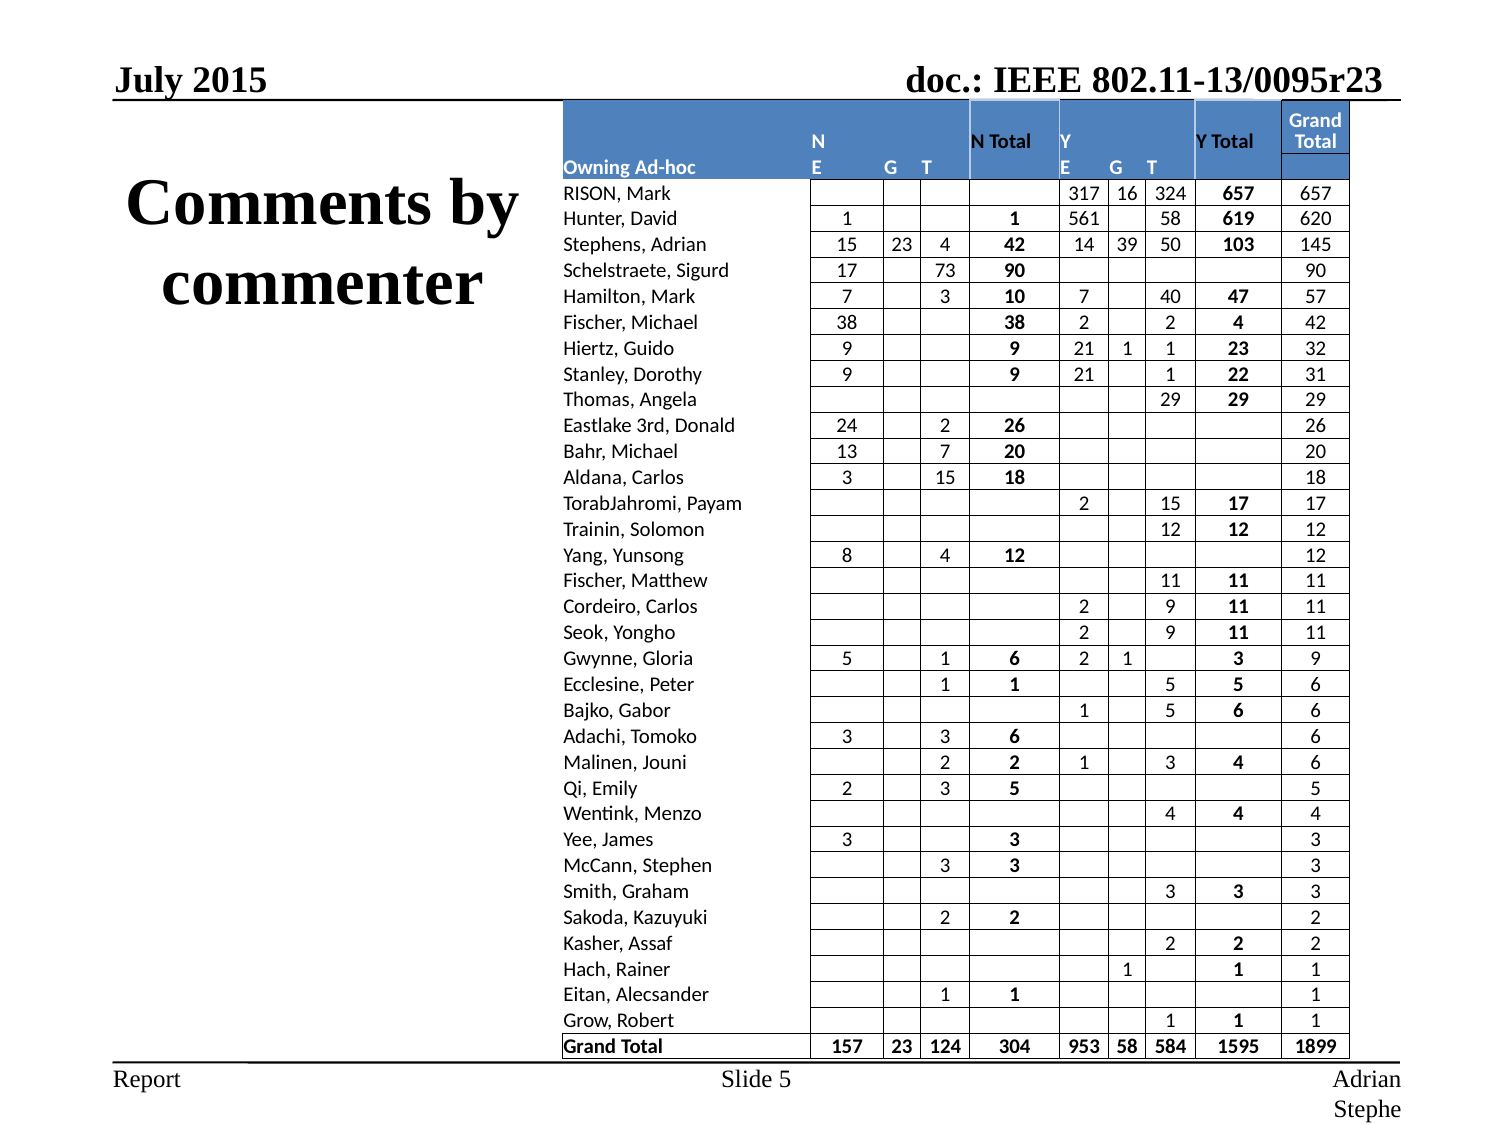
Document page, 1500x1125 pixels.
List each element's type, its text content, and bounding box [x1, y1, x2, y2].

table_cell [1109, 775, 1145, 800]
table_cell 1 [970, 982, 1059, 1007]
table_cell [884, 775, 920, 800]
table_cell [921, 878, 969, 903]
table_cell [1060, 413, 1108, 438]
table_cell 1 [811, 206, 883, 231]
table_cell 6 [970, 723, 1059, 748]
table_cell Owning Ad-hoc [563, 154, 811, 179]
table_cell [1060, 930, 1108, 955]
table_cell 10 [970, 283, 1059, 308]
table_header [1146, 100, 1194, 154]
table_cell [921, 361, 969, 386]
table_cell 29 [1282, 387, 1349, 412]
table_cell 3 [1196, 646, 1281, 670]
table_cell 3 [921, 775, 969, 800]
table_cell [811, 594, 883, 619]
table_cell 9 [1282, 646, 1349, 670]
table_cell [921, 930, 969, 955]
table_cell 2 [970, 749, 1059, 774]
table_cell 5 [1146, 671, 1195, 696]
table_cell [1109, 697, 1145, 722]
table_cell 12 [1196, 516, 1281, 541]
table_cell 3 [1196, 878, 1281, 903]
table_cell [1060, 956, 1108, 981]
table_cell 47 [1196, 283, 1281, 308]
table_cell [1196, 852, 1281, 877]
table_cell [1109, 594, 1145, 619]
table_cell Eastlake 3rd, Donald [563, 412, 810, 438]
table_cell [884, 439, 920, 463]
table_cell 12 [1282, 516, 1349, 541]
table_cell 3 [921, 852, 969, 877]
table_cell 324 [1146, 180, 1195, 205]
table_cell 11 [1282, 594, 1349, 619]
table_cell [1146, 646, 1195, 670]
table_cell [921, 387, 969, 412]
table_cell 42 [970, 232, 1059, 257]
table_cell [811, 852, 883, 877]
table_cell Hamilton, Mark [563, 283, 810, 309]
table_cell [1060, 852, 1108, 877]
table_cell [1060, 258, 1108, 282]
table_cell 1 [1109, 335, 1145, 360]
table_cell 584 [1146, 1034, 1195, 1058]
table_cell Ecclesine, Peter [563, 671, 810, 697]
table_cell [884, 516, 920, 541]
table_cell [921, 206, 969, 231]
table_cell [1196, 775, 1281, 800]
table_cell 50 [1146, 232, 1195, 257]
table_cell [811, 1008, 883, 1033]
table_cell [1109, 309, 1145, 334]
table_cell Trainin, Solomon [563, 516, 810, 542]
table_cell Kasher, Assaf [563, 930, 810, 955]
table_cell [1196, 542, 1281, 567]
table_cell 15 [921, 464, 969, 489]
table_cell [884, 542, 920, 567]
table_cell 38 [811, 309, 883, 334]
table_cell Stephens, Adrian [563, 231, 810, 257]
table_cell [921, 1008, 969, 1033]
table_cell [811, 749, 883, 774]
table_cell [811, 982, 883, 1007]
table_cell [1109, 387, 1145, 412]
table_cell 3 [921, 723, 969, 748]
table_cell [970, 568, 1059, 593]
table_cell 619 [1196, 206, 1281, 231]
table_cell [1060, 387, 1108, 412]
table_cell 2 [1282, 930, 1349, 955]
table_cell 1 [1109, 956, 1145, 981]
table_cell 9 [970, 361, 1059, 386]
slide_number Slide 5 [712, 1061, 800, 1093]
table_cell [921, 180, 969, 205]
table_cell [1146, 464, 1195, 489]
table_cell [1196, 464, 1281, 489]
table_cell [1060, 671, 1108, 696]
table_cell [1109, 516, 1145, 541]
table_cell [884, 258, 920, 282]
table_cell 620 [1282, 206, 1349, 231]
table_cell 5 [1146, 697, 1195, 722]
table_cell 6 [970, 646, 1059, 670]
table_cell 38 [970, 309, 1059, 334]
table_cell 3 [811, 464, 883, 489]
table_cell [1060, 464, 1108, 489]
table_cell 58 [1146, 206, 1195, 231]
table_cell 12 [1282, 542, 1349, 567]
table_cell [1109, 568, 1145, 593]
table_header Y Total [1196, 101, 1281, 154]
table_cell Adachi, Tomoko [563, 723, 810, 748]
table_cell [921, 568, 969, 593]
table_cell 13 [811, 439, 883, 463]
table_cell [884, 620, 920, 645]
table_cell 2 [1146, 930, 1195, 955]
table_cell [811, 568, 883, 593]
table_cell [1196, 723, 1281, 748]
table_cell [811, 930, 883, 955]
table_header N Total [971, 101, 1059, 154]
table_cell [1109, 852, 1145, 877]
table_cell Bajko, Gabor [563, 697, 810, 723]
table_cell [1146, 542, 1195, 567]
table_cell T [921, 154, 969, 179]
table_cell [1146, 982, 1195, 1007]
table_cell [884, 982, 920, 1007]
table_cell [1109, 749, 1145, 774]
table_cell 2 [1060, 646, 1108, 670]
table_cell 2 [1060, 594, 1108, 619]
table_cell 6 [1282, 671, 1349, 696]
table_cell Seok, Yongho [563, 619, 810, 645]
table_cell Hunter, David [563, 205, 810, 231]
table_cell Cordeiro, Carlos [563, 593, 810, 619]
table_cell 73 [921, 258, 969, 282]
table_cell Malinen, Jouni [563, 748, 810, 774]
table_header [921, 100, 969, 154]
table_cell 11 [1196, 568, 1281, 593]
table_cell [1109, 620, 1145, 645]
table_cell [1109, 283, 1145, 308]
table_cell [1109, 930, 1145, 955]
table_cell 8 [811, 542, 883, 567]
table_cell 5 [811, 646, 883, 670]
table_cell [811, 516, 883, 541]
table_cell [970, 801, 1059, 826]
table_cell 4 [1196, 749, 1281, 774]
table_cell [1109, 439, 1145, 463]
table_cell 29 [1196, 387, 1281, 412]
table_cell 6 [1196, 697, 1281, 722]
table_cell 1 [1146, 335, 1195, 360]
table_cell 124 [921, 1034, 969, 1058]
table_cell 657 [1196, 180, 1281, 205]
table_cell [1109, 206, 1145, 231]
table_cell [884, 309, 920, 334]
table_cell [970, 180, 1059, 205]
table_cell [1146, 956, 1195, 981]
table_cell [884, 749, 920, 774]
table_cell [970, 594, 1059, 619]
table_cell [1060, 542, 1108, 567]
table_header Y [1060, 100, 1109, 154]
table_cell 11 [1282, 568, 1349, 593]
table_cell [884, 490, 920, 515]
table_cell 304 [970, 1034, 1059, 1058]
table_cell TorabJahromi, Payam [563, 490, 810, 516]
table_cell [1060, 878, 1108, 903]
table_cell 5 [1282, 775, 1349, 800]
table_cell 3 [970, 827, 1059, 851]
table_cell [921, 801, 969, 826]
table_cell [1196, 827, 1281, 851]
table_cell 23 [884, 1034, 920, 1058]
table_header [1109, 100, 1146, 154]
table_cell [1146, 413, 1195, 438]
table_cell [811, 671, 883, 696]
table_cell 3 [921, 283, 969, 308]
table_cell 1 [921, 646, 969, 670]
table_cell 16 [1109, 180, 1145, 205]
table_cell [1196, 439, 1281, 463]
table_cell 2 [1282, 904, 1349, 929]
table_cell [884, 827, 920, 851]
table_cell Schelstraete, Sigurd [563, 257, 810, 283]
table_cell [884, 878, 920, 903]
table_cell 90 [1282, 258, 1349, 282]
table_cell [1109, 982, 1145, 1007]
table_cell [811, 878, 883, 903]
table_cell [1109, 801, 1145, 826]
table_cell [1146, 827, 1195, 851]
table_cell [1146, 258, 1195, 282]
table_cell 2 [811, 775, 883, 800]
table_cell 20 [970, 439, 1059, 463]
table_cell 3 [1146, 749, 1195, 774]
table_cell [1109, 827, 1145, 851]
table_cell Smith, Graham [563, 878, 810, 904]
table_cell 17 [811, 258, 883, 282]
table_cell [921, 516, 969, 541]
table_cell [1146, 439, 1195, 463]
table_cell [1109, 1008, 1145, 1033]
table_cell 3 [1282, 878, 1349, 903]
table_cell [884, 361, 920, 386]
table_cell [921, 956, 969, 981]
table_cell [1060, 827, 1108, 851]
table_cell [811, 956, 883, 981]
table_cell 3 [970, 852, 1059, 877]
table_cell 2 [970, 904, 1059, 929]
table_header N [811, 100, 883, 154]
table_cell 7 [811, 283, 883, 308]
table_cell Grand Total [563, 1034, 810, 1058]
table_cell 1 [1146, 361, 1195, 386]
table_cell [884, 1008, 920, 1033]
table_cell 12 [1146, 516, 1195, 541]
table_cell 1595 [1196, 1034, 1281, 1058]
table_cell 1 [1060, 697, 1108, 722]
table_cell 1899 [1282, 1034, 1349, 1058]
table_cell 6 [1282, 723, 1349, 748]
table_cell 24 [811, 413, 883, 438]
table_cell 1 [970, 671, 1059, 696]
table_cell 90 [970, 258, 1059, 282]
table_cell 14 [1060, 232, 1108, 257]
table_cell [1060, 904, 1108, 929]
table_cell [1109, 361, 1145, 386]
table_cell 1 [1196, 1008, 1281, 1033]
table_cell [1060, 801, 1108, 826]
table_cell 18 [1282, 464, 1349, 489]
table_cell [1060, 982, 1108, 1007]
table_cell [1196, 258, 1281, 282]
footer Adrian Stephens, Intel Corporation [1324, 1061, 1402, 1093]
table_cell [884, 387, 920, 412]
table_cell 20 [1282, 439, 1349, 463]
table_cell [1196, 154, 1281, 179]
table_cell [1060, 516, 1108, 541]
table_cell [970, 697, 1059, 722]
table_cell 9 [1146, 620, 1195, 645]
table_cell [970, 878, 1059, 903]
table_cell [1146, 775, 1195, 800]
table_cell 17 [1282, 490, 1349, 515]
table_cell [921, 335, 969, 360]
table_cell 1 [1146, 1008, 1195, 1033]
table_cell 4 [1282, 801, 1349, 826]
table_cell 3 [1146, 878, 1195, 903]
table_cell [971, 154, 1059, 179]
table_cell 22 [1196, 361, 1281, 386]
table_cell 1 [970, 206, 1059, 231]
table_cell 2 [921, 904, 969, 929]
table_cell 1 [1282, 956, 1349, 981]
table_cell [970, 490, 1059, 515]
table_header [883, 100, 921, 154]
table_cell 42 [1282, 309, 1349, 334]
table_cell Thomas, Angela [563, 386, 810, 412]
table_cell 1 [1282, 1008, 1349, 1033]
table_cell 9 [1146, 594, 1195, 619]
table_cell [884, 206, 920, 231]
table_cell 4 [921, 542, 969, 567]
table_cell McCann, Stephen [563, 852, 810, 878]
table_cell [1196, 413, 1281, 438]
table_cell [921, 620, 969, 645]
table_cell [921, 594, 969, 619]
table_cell [884, 930, 920, 955]
table_cell [1109, 490, 1145, 515]
table_cell [1109, 258, 1145, 282]
table_cell RISON, Mark [563, 179, 810, 205]
table_cell [1109, 413, 1145, 438]
table_cell 561 [1060, 206, 1108, 231]
table_cell 21 [1060, 335, 1108, 360]
table_cell [970, 1008, 1059, 1033]
table_cell 15 [811, 232, 883, 257]
table_cell 1 [921, 671, 969, 696]
table_cell [970, 387, 1059, 412]
table_cell 103 [1196, 232, 1281, 257]
table_cell Sakoda, Kazuyuki [563, 904, 810, 930]
table_cell 15 [1146, 490, 1195, 515]
table_cell 11 [1146, 568, 1195, 593]
table_cell 157 [811, 1034, 883, 1058]
table_cell [811, 490, 883, 515]
table_cell Stanley, Dorothy [563, 360, 810, 386]
table_cell [884, 413, 920, 438]
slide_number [114, 54, 272, 101]
table_cell 40 [1146, 283, 1195, 308]
table_cell [1109, 904, 1145, 929]
table_cell [921, 490, 969, 515]
table_cell 7 [921, 439, 969, 463]
table_cell [884, 568, 920, 593]
table_cell 57 [1282, 283, 1349, 308]
table_cell [884, 723, 920, 748]
table_cell [811, 620, 883, 645]
table_cell 9 [970, 335, 1059, 360]
table_cell 1 [1060, 749, 1108, 774]
table_cell 3 [1282, 852, 1349, 877]
table_cell [1146, 723, 1195, 748]
table_cell [1060, 568, 1108, 593]
table_cell 953 [1060, 1034, 1108, 1058]
table_cell 4 [1146, 801, 1195, 826]
table_cell [884, 852, 920, 877]
table_cell [811, 387, 883, 412]
table_cell Fischer, Michael [563, 309, 810, 335]
table_cell G [883, 154, 921, 179]
table_cell [1196, 982, 1281, 1007]
table_cell G [1109, 154, 1146, 179]
table_cell [1109, 464, 1145, 489]
table_cell [970, 930, 1059, 955]
table_cell 26 [970, 413, 1059, 438]
table_cell 23 [1196, 335, 1281, 360]
table_cell E [1060, 154, 1109, 179]
table_cell 39 [1109, 232, 1145, 257]
table_cell 29 [1146, 387, 1195, 412]
table_cell [811, 697, 883, 722]
table_cell [970, 956, 1059, 981]
table_cell 6 [1282, 697, 1349, 722]
table_cell [884, 594, 920, 619]
table_cell [884, 180, 920, 205]
table_cell 4 [921, 232, 969, 257]
table_cell 1 [1196, 956, 1281, 981]
table_cell Hiertz, Guido [563, 335, 810, 360]
table_cell 11 [1196, 594, 1281, 619]
table_cell T [1146, 154, 1194, 179]
table_cell [884, 697, 920, 722]
table_cell [1109, 878, 1145, 903]
table_cell 18 [970, 464, 1059, 489]
table_cell [921, 309, 969, 334]
table_cell Yang, Yunsong [563, 542, 810, 567]
table_cell 6 [1282, 749, 1349, 774]
table_cell 5 [970, 775, 1059, 800]
table_cell [1196, 904, 1281, 929]
table_cell [1282, 154, 1349, 179]
table_cell Eitan, Alecsander [563, 981, 810, 1007]
table_cell 317 [1060, 180, 1108, 205]
table_cell Grow, Robert [563, 1007, 810, 1033]
table_cell 11 [1196, 620, 1281, 645]
table_cell [921, 697, 969, 722]
table_cell 9 [811, 361, 883, 386]
table_cell [884, 904, 920, 929]
table_cell [811, 904, 883, 929]
table_cell 1 [1109, 646, 1145, 670]
table_cell 17 [1196, 490, 1281, 515]
table_cell E [811, 154, 883, 179]
table_cell [884, 801, 920, 826]
table_cell 26 [1282, 413, 1349, 438]
table_cell 7 [1060, 283, 1108, 308]
title Comments by commenter [83, 162, 563, 313]
table_cell [1060, 723, 1108, 748]
table_cell [1109, 671, 1145, 696]
table_cell 3 [811, 723, 883, 748]
table_cell 2 [921, 413, 969, 438]
table_header Grand Total [1282, 101, 1349, 153]
table_cell [1060, 775, 1108, 800]
table_cell 1 [921, 982, 969, 1007]
table_cell 2 [1146, 309, 1195, 334]
table_cell 11 [1282, 620, 1349, 645]
table_cell 23 [884, 232, 920, 257]
table_cell 4 [1196, 801, 1281, 826]
table_cell Aldana, Carlos [563, 464, 810, 490]
table_cell [970, 620, 1059, 645]
table_cell Hach, Rainer [563, 955, 810, 981]
table_cell Gwynne, Gloria [563, 645, 810, 671]
table_cell 4 [1196, 309, 1281, 334]
table_cell 1 [1282, 982, 1349, 1007]
table_cell 2 [1060, 620, 1108, 645]
table_cell 2 [1060, 490, 1108, 515]
table_cell [1060, 439, 1108, 463]
table_cell 21 [1060, 361, 1108, 386]
table_cell Qi, Emily [563, 774, 810, 800]
table_cell Fischer, Matthew [563, 567, 810, 593]
table_header [563, 100, 811, 154]
table_cell Wentink, Menzo [563, 800, 810, 826]
table_cell [1146, 904, 1195, 929]
table_cell 58 [1109, 1034, 1145, 1058]
table_cell [884, 335, 920, 360]
table_cell 2 [921, 749, 969, 774]
table_cell [884, 646, 920, 670]
table_cell [1060, 1008, 1108, 1033]
table_cell [884, 956, 920, 981]
table_cell 2 [1196, 930, 1281, 955]
table_cell [884, 283, 920, 308]
table_cell 12 [970, 542, 1059, 567]
table_cell 5 [1196, 671, 1281, 696]
table_cell [1109, 542, 1145, 567]
table_cell [1146, 852, 1195, 877]
table_cell 145 [1282, 232, 1349, 257]
table_cell 3 [811, 827, 883, 851]
table_cell 3 [1282, 827, 1349, 851]
table_cell 2 [1060, 309, 1108, 334]
table_cell Bahr, Michael [563, 438, 810, 464]
table_cell 31 [1282, 361, 1349, 386]
table_cell [921, 827, 969, 851]
table_cell [884, 671, 920, 696]
table_cell [811, 801, 883, 826]
table_cell 32 [1282, 335, 1349, 360]
table_cell [811, 180, 883, 205]
table_cell [970, 516, 1059, 541]
table_cell [884, 464, 920, 489]
table_cell 9 [811, 335, 883, 360]
table_cell 657 [1282, 180, 1349, 205]
table_cell [1109, 723, 1145, 748]
table_cell Yee, James [563, 826, 810, 852]
